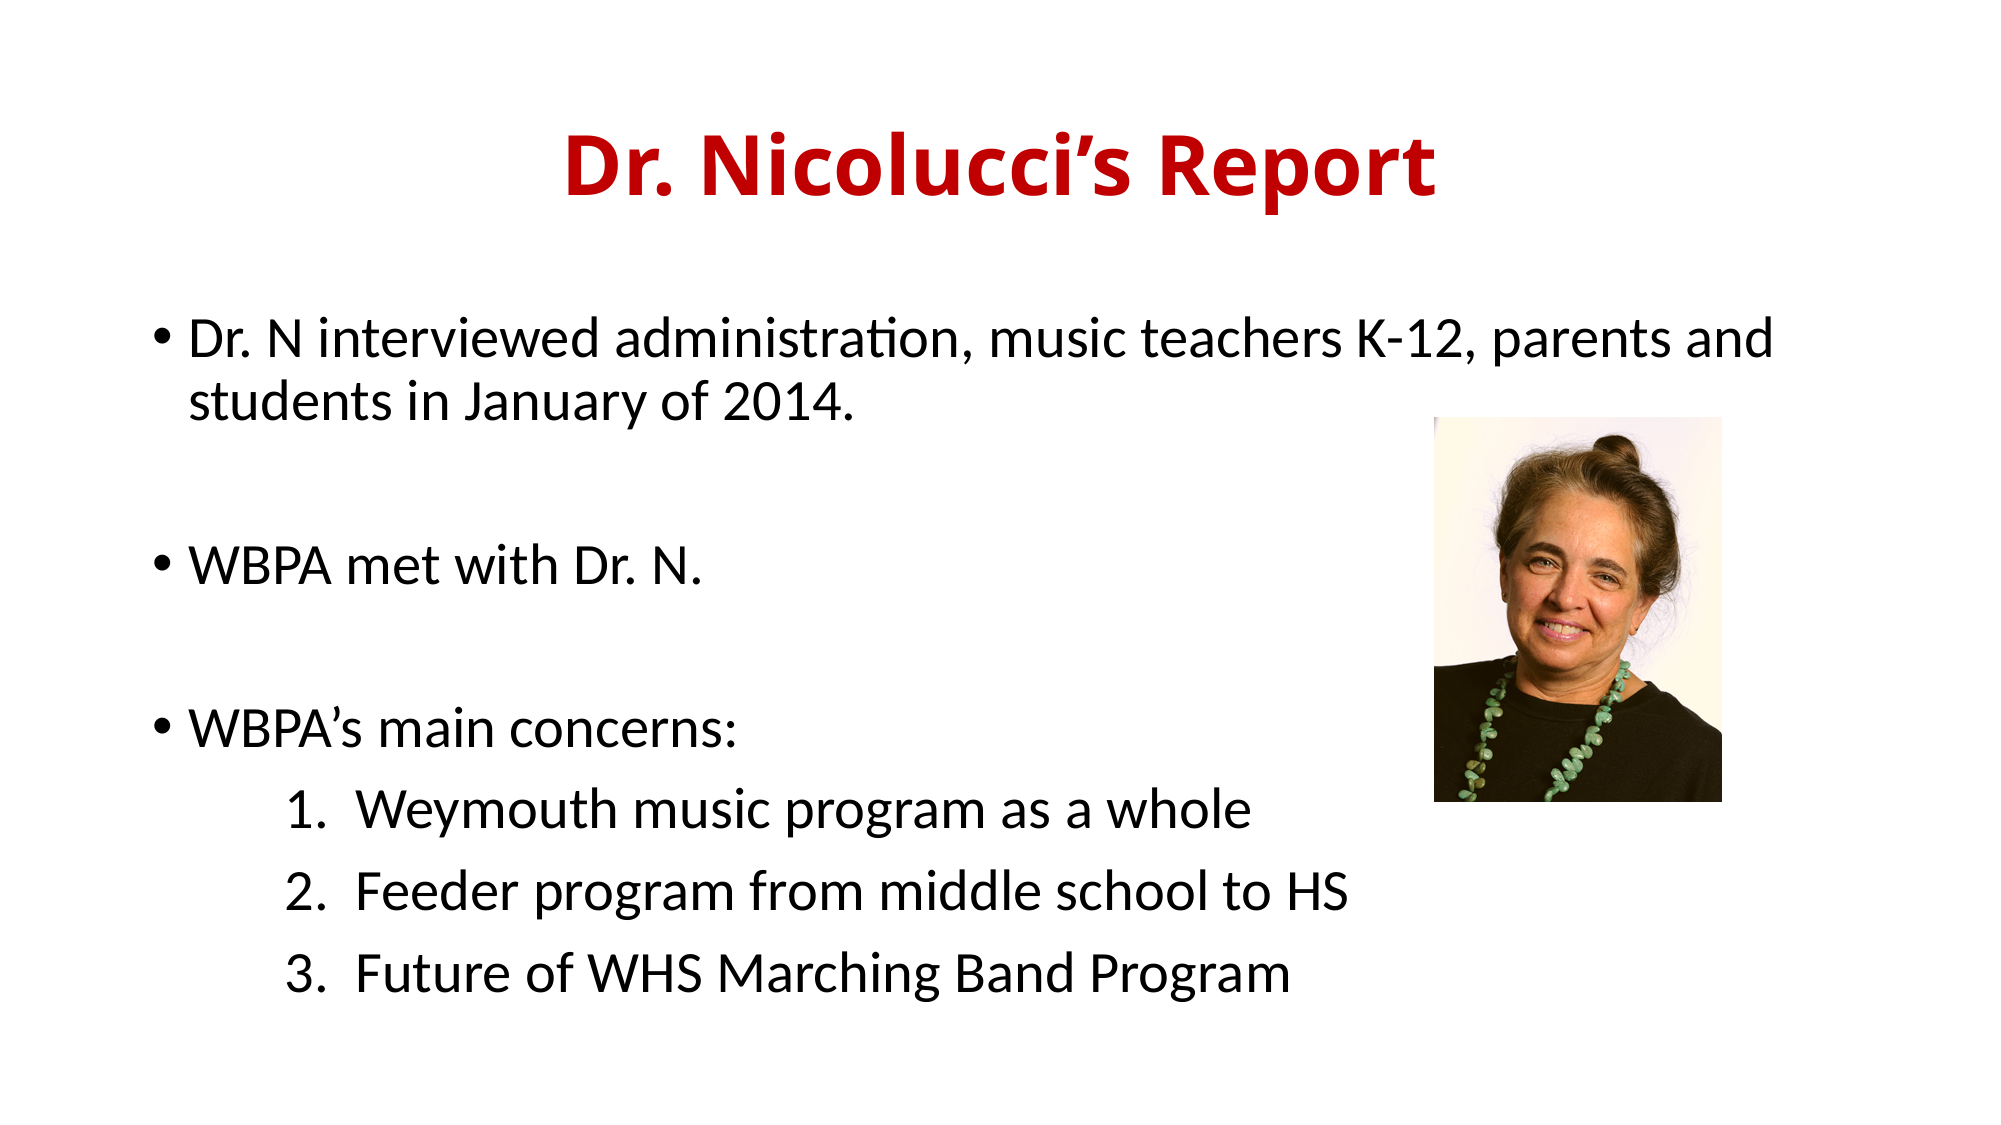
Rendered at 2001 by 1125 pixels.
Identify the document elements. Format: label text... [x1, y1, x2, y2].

picture [1434, 417, 1722, 802]
list Dr. N interviewed administration, music teachers K-12, parents and students in January of 2014. WBPA met with Dr. N. WBPA’s main concerns: 1. Weymouth music program as a whole 2. Feeder program from middle school to HS 3. Future of WHS Marching Band Program [137, 299, 1863, 1014]
title Dr. Nicolucci’s Report [137, 59, 1863, 278]
